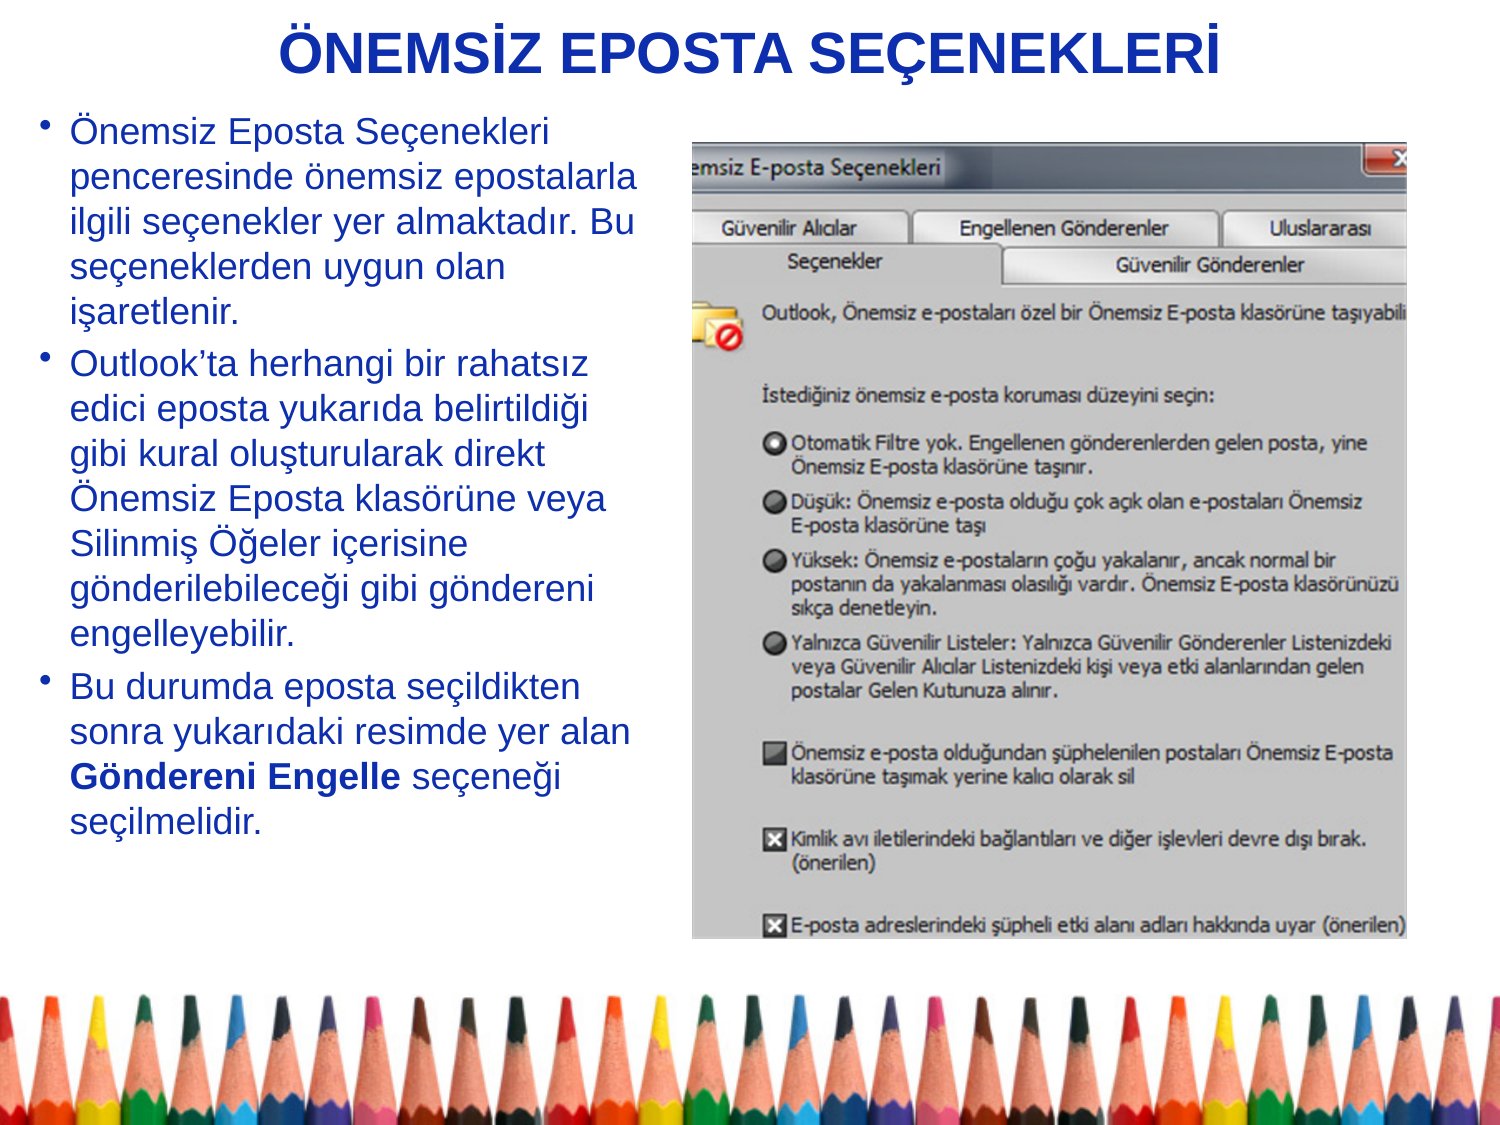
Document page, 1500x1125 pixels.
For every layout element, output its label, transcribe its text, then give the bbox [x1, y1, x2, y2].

list Önemsiz Eposta Seçenekleri penceresinde önemsiz epostalarla ilgili seçenekler yer almaktadır. Bu seçeneklerden uygun olan işaretlenir. Outlook’ta herhangi bir rahatsız edici eposta yukarıda belirtildiği gibi kural oluşturularak direkt Önemsiz Eposta klasörüne veya Silinmiş Öğeler içerisine gönderilebileceği gibi göndereni engelleyebilir. Bu durumda eposta seçildikten sonra yukarıdaki resimde yer alan Göndereni Engelle seçeneği seçilmelidir. [24, 99, 661, 943]
picture [0, 0, 1500, 1125]
title ÖNEMSİZ EPOSTA SEÇENEKLERİ [75, 0, 1425, 102]
